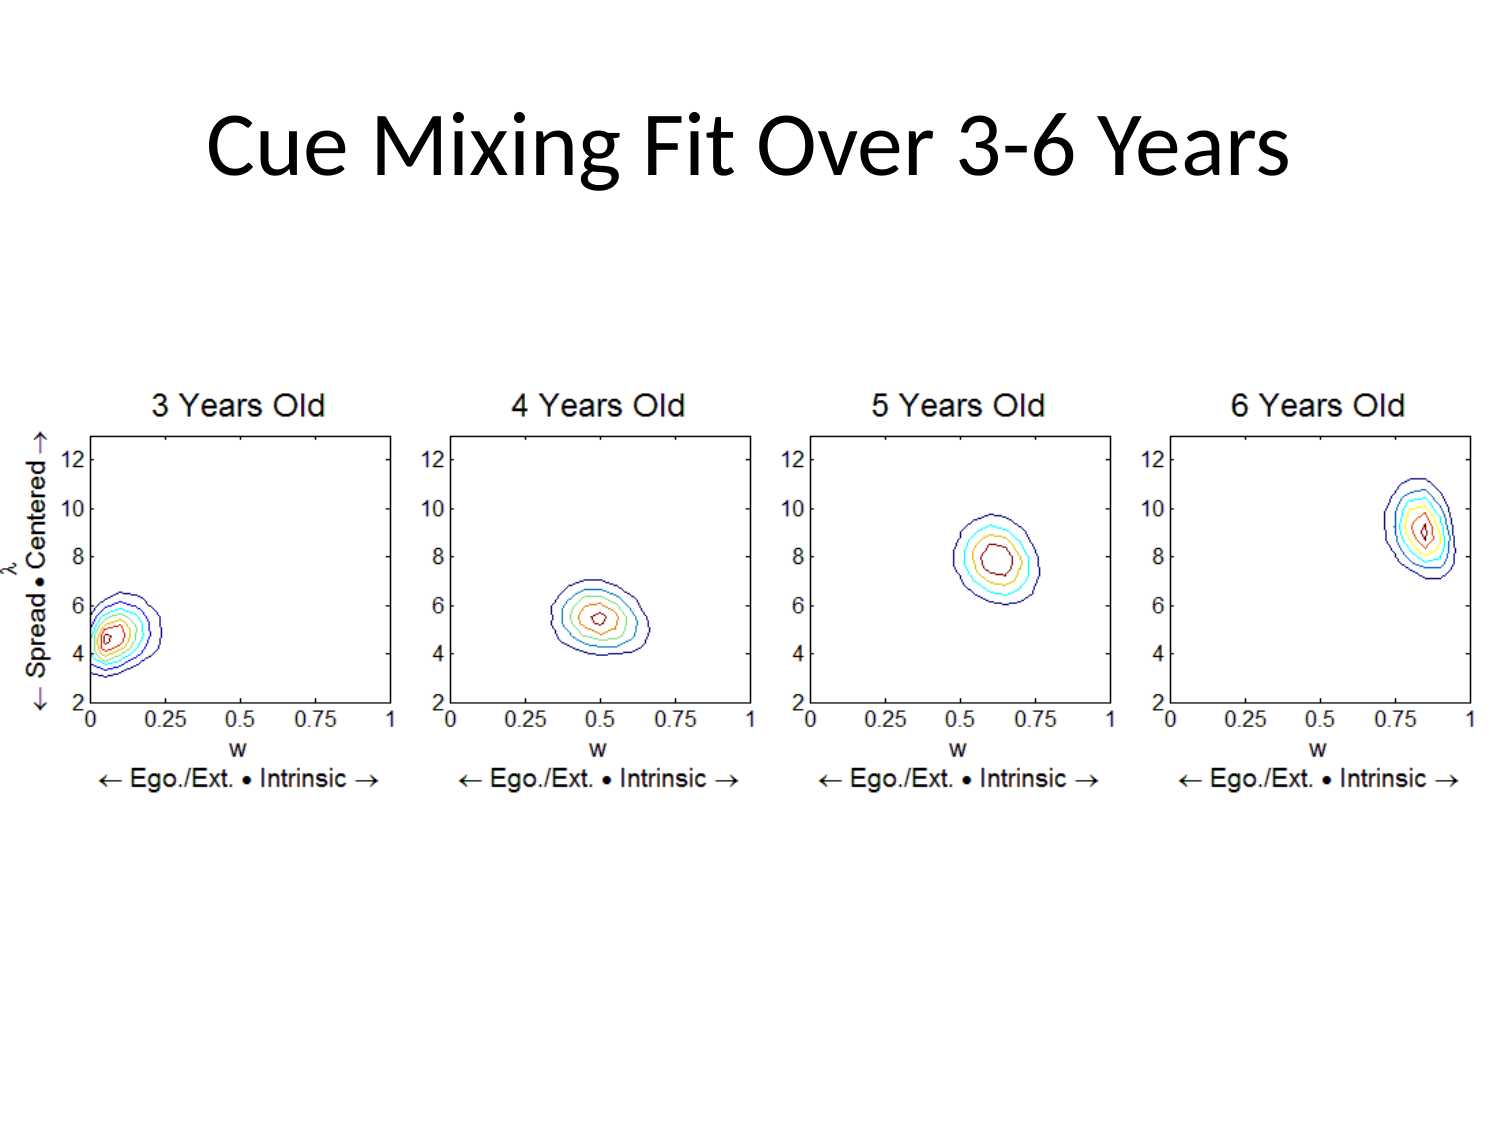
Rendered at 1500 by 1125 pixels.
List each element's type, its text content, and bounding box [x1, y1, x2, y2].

picture [0, 384, 1500, 795]
title Cue Mixing Fit Over 3-6 Years [75, 45, 1425, 233]
